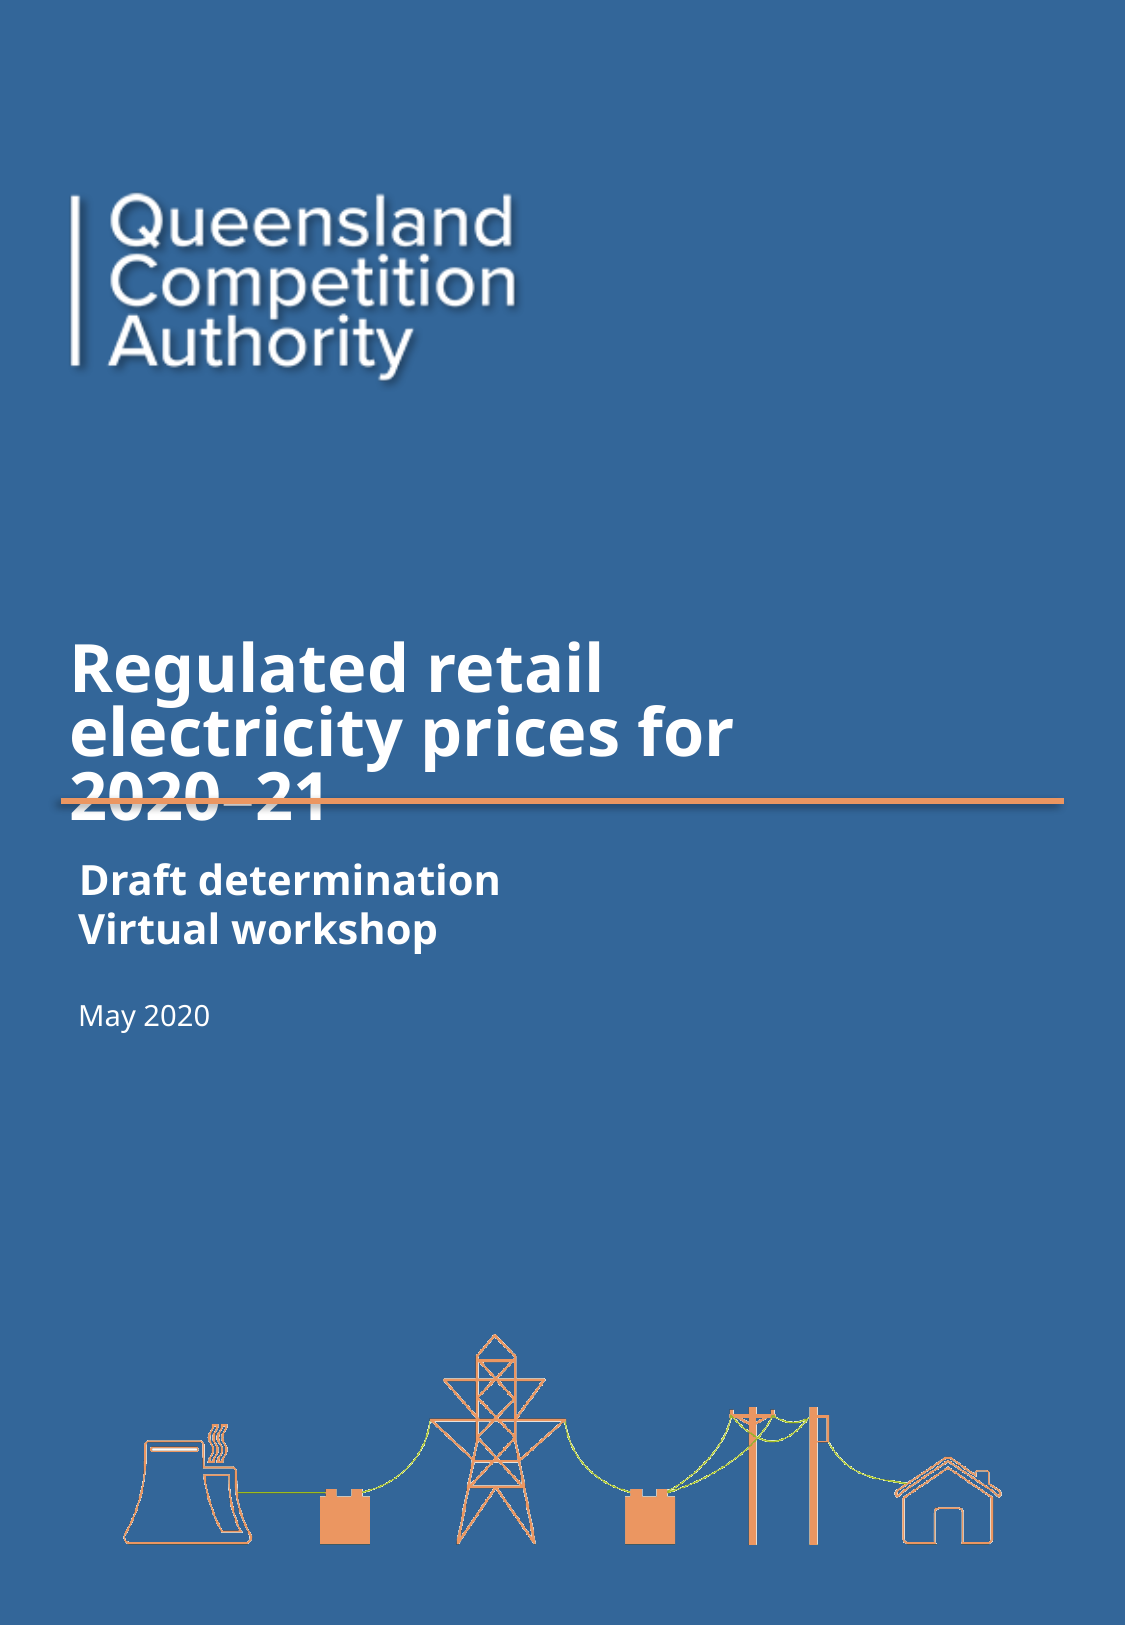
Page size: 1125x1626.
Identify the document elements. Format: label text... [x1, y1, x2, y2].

title Regulated retail electricity prices for 2020–21 [69, 641, 938, 777]
list May 2020 [78, 997, 947, 1049]
text_box Draft determination [63, 846, 891, 912]
picture [84, 1321, 1071, 1559]
list Virtual workshop [78, 903, 947, 961]
picture [63, 58, 525, 520]
